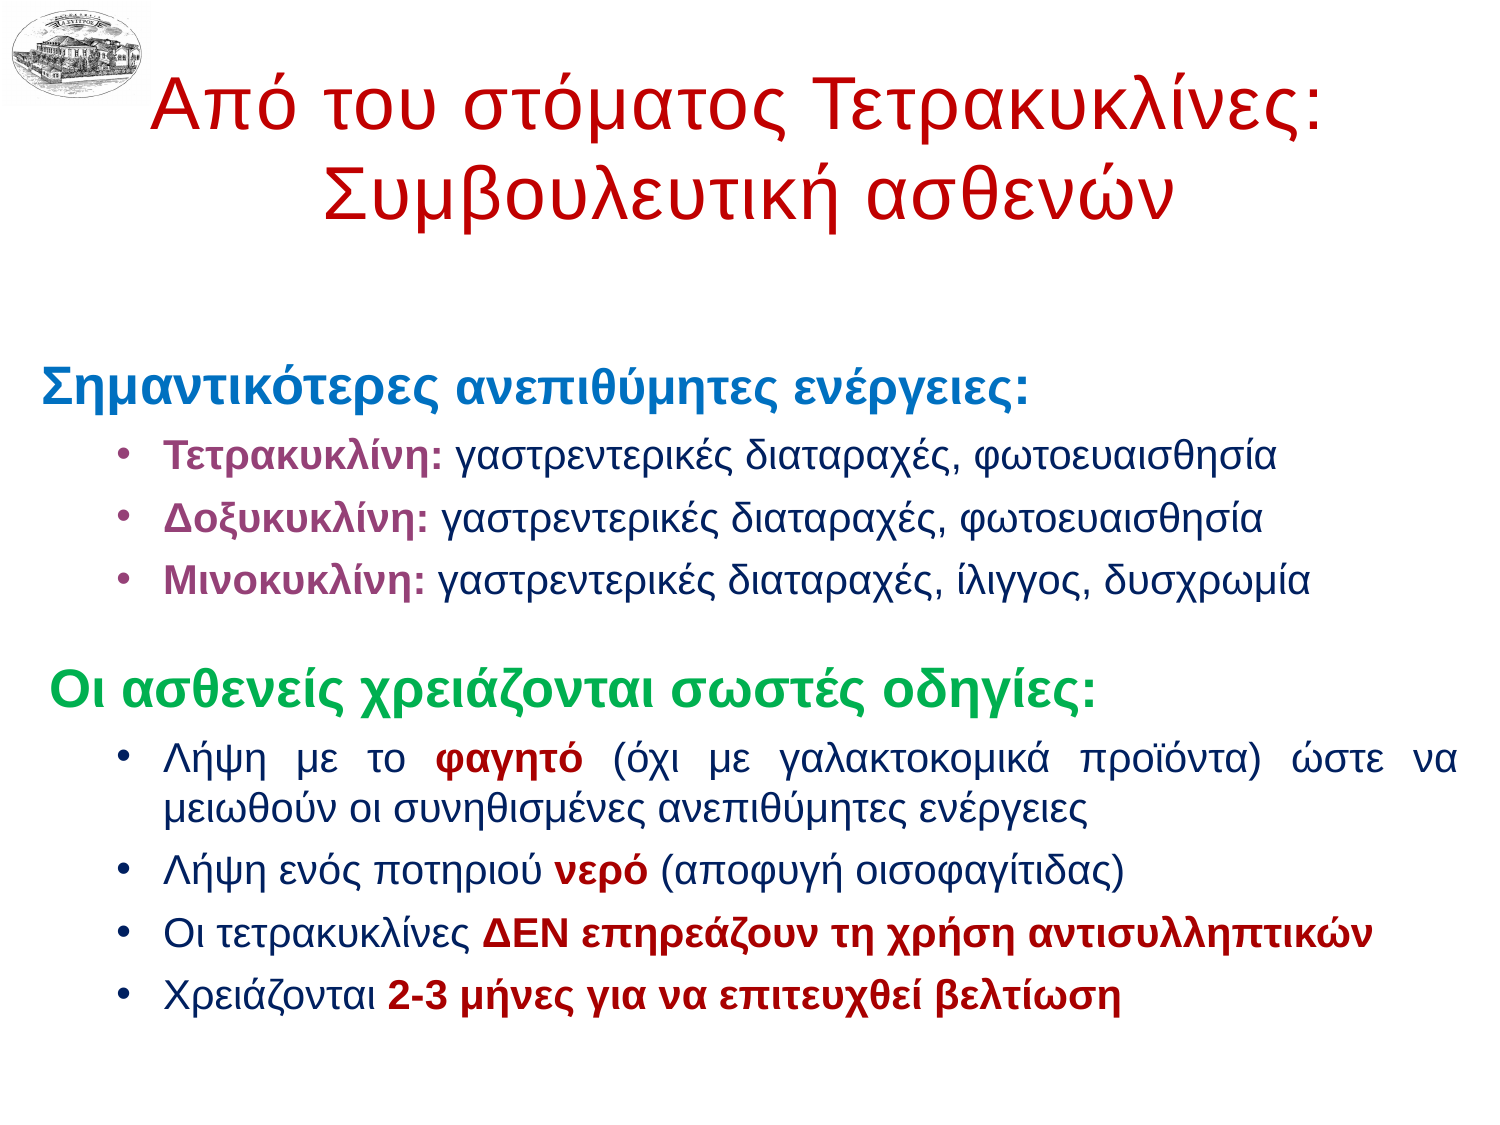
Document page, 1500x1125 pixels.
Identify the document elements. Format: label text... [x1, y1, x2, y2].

text_box Από του στόματος Τετρακυκλίνες: Συμβουλευτική ασθενών [0, 47, 1500, 235]
text_box Σημαντικότερες ανεπιθύμητες ενέργειες: Τετρακυκλίνη: γαστρεντερικές διαταραχές, φωτοευαισθησία Δοξυκυκλίνη: γαστρεντερικές διαταραχές, φωτοευαισθησία Μινοκυκλίνη: γαστρεντερικές διαταραχές, ίλιγγος, δυσχρωμία Οι ασθενείς χρειάζονται σωστές οδηγίες: Λήψη με το φαγητό (όχι με γαλακτοκομικά προϊόντα) ώστε να μειωθούν οι συνηθισμένες ανεπιθύμητες ενέργειες Λήψη ενός ποτηριού νερό (αποφυγή οισοφαγίτιδας) Οι τετρακυκλίνες ΔΕΝ επηρεάζουν τη χρήση αντισυλληπτικών Χρειάζονται 2-3 μήνες για να επιτευχθεί βελτίωση [0, 343, 1500, 1047]
picture [2, 1, 152, 106]
